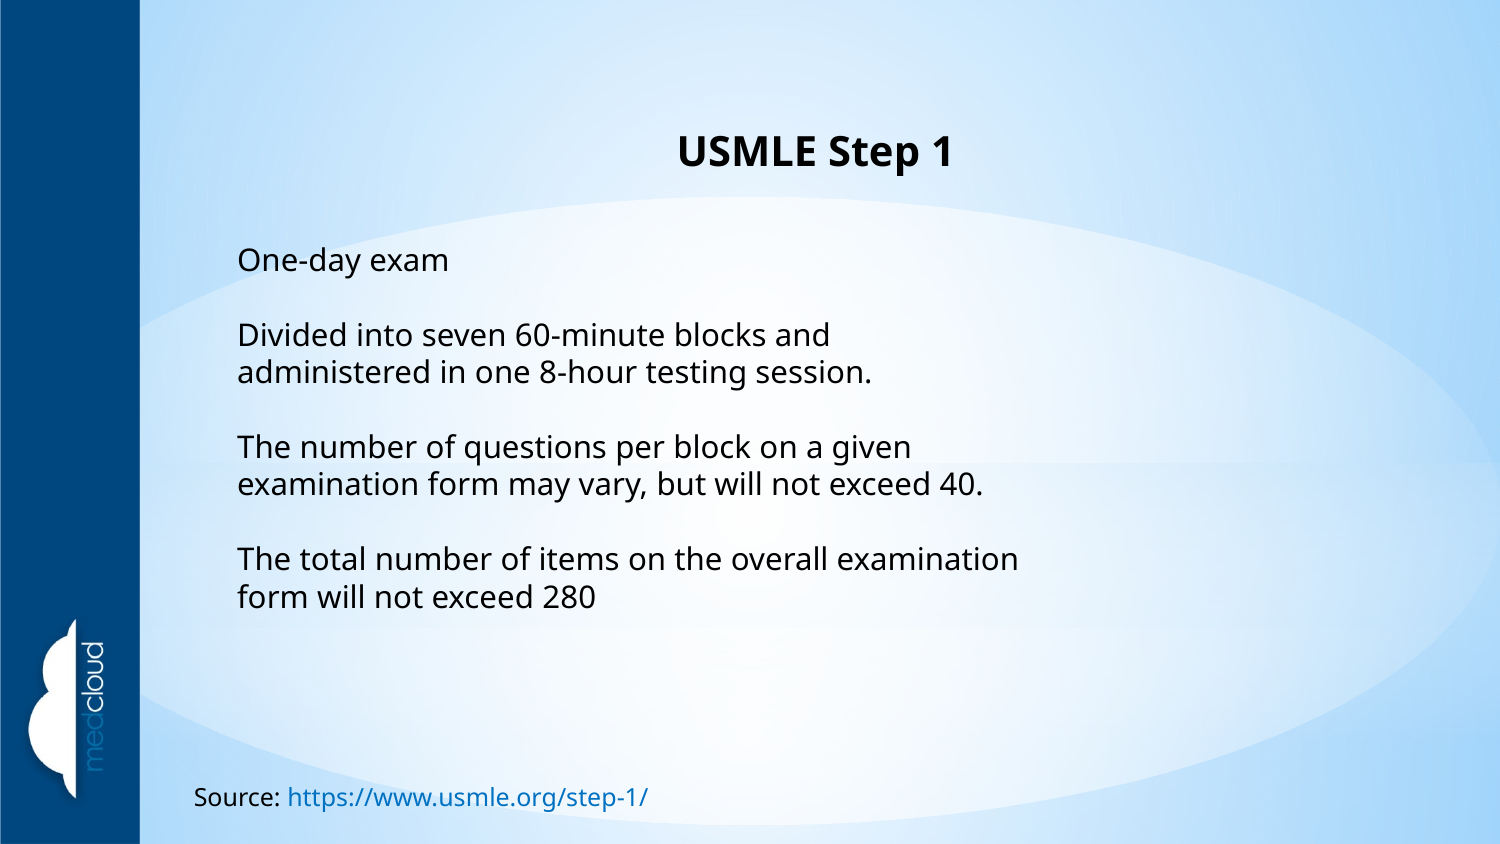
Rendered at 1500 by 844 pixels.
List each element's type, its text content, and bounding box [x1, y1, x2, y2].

text_box Source: https://www.usmle.org/step-1/ [179, 774, 664, 820]
picture [0, 0, 141, 844]
text_box USMLE Step 1 [661, 117, 981, 183]
text_box One-day exam Divided into seven 60-minute blocks and administered in one 8-hour testing session. The number of questions per block on a given examination form may vary, but will not exceed 40. The total number of items on the overall examination form will not exceed 280 [222, 232, 1046, 622]
